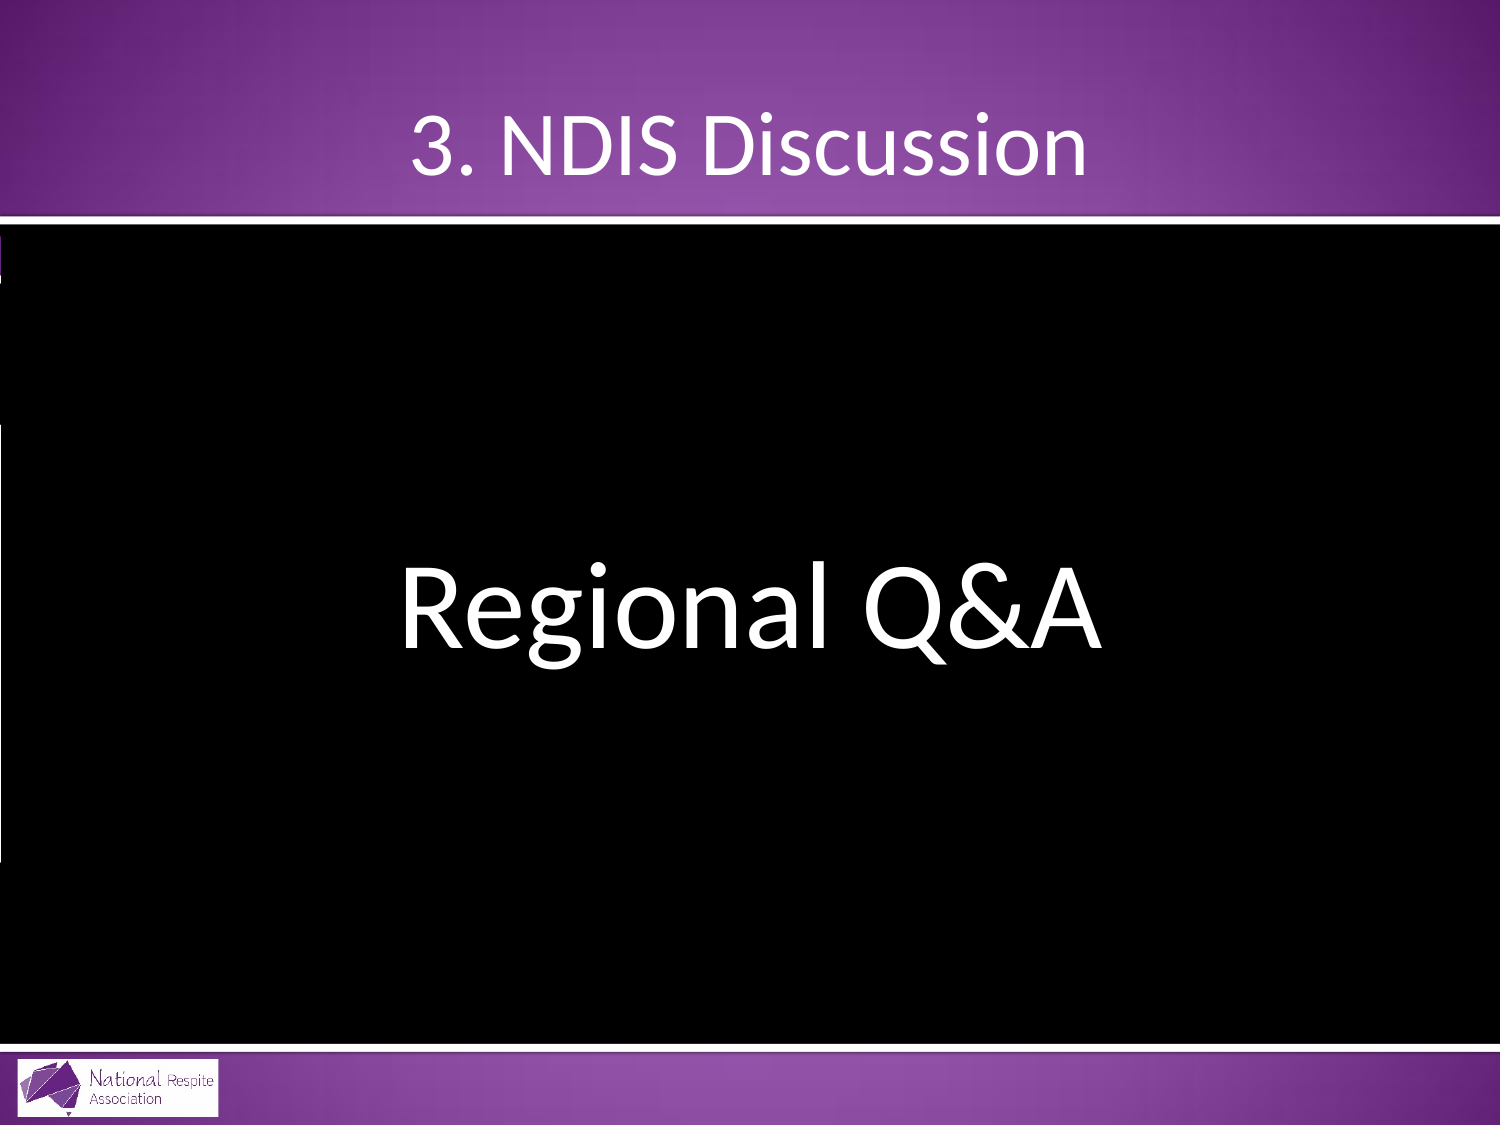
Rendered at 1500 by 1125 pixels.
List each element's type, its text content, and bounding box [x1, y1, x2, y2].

title 3. NDIS Discussion [75, 45, 1425, 233]
list Regional Q&A [76, 420, 1425, 734]
picture [0, 0, 1500, 1125]
